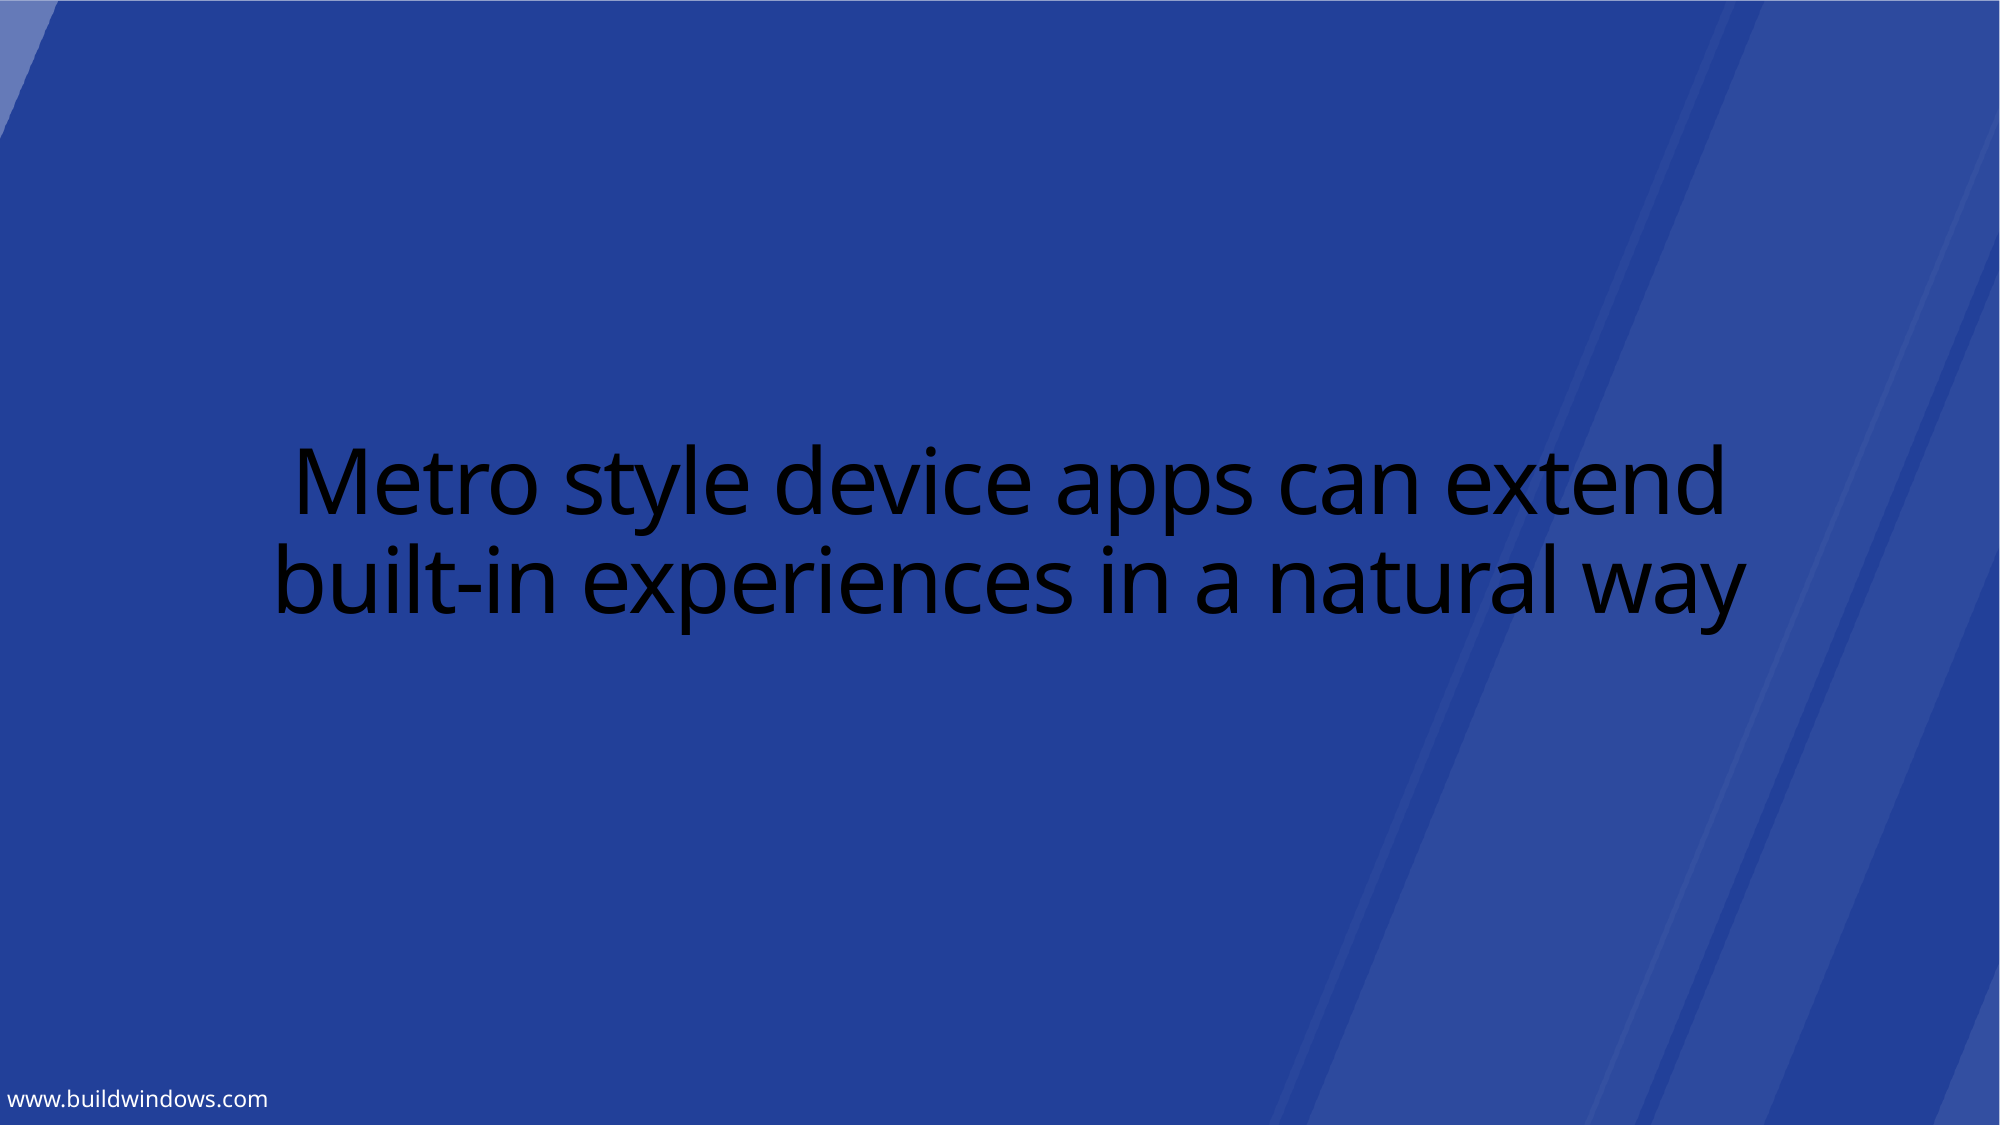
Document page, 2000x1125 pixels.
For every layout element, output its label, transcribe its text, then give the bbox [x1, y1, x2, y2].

title Metro style device apps can extend built-in experiences in a natural way [181, 435, 1839, 762]
picture [0, 0, 2000, 1125]
